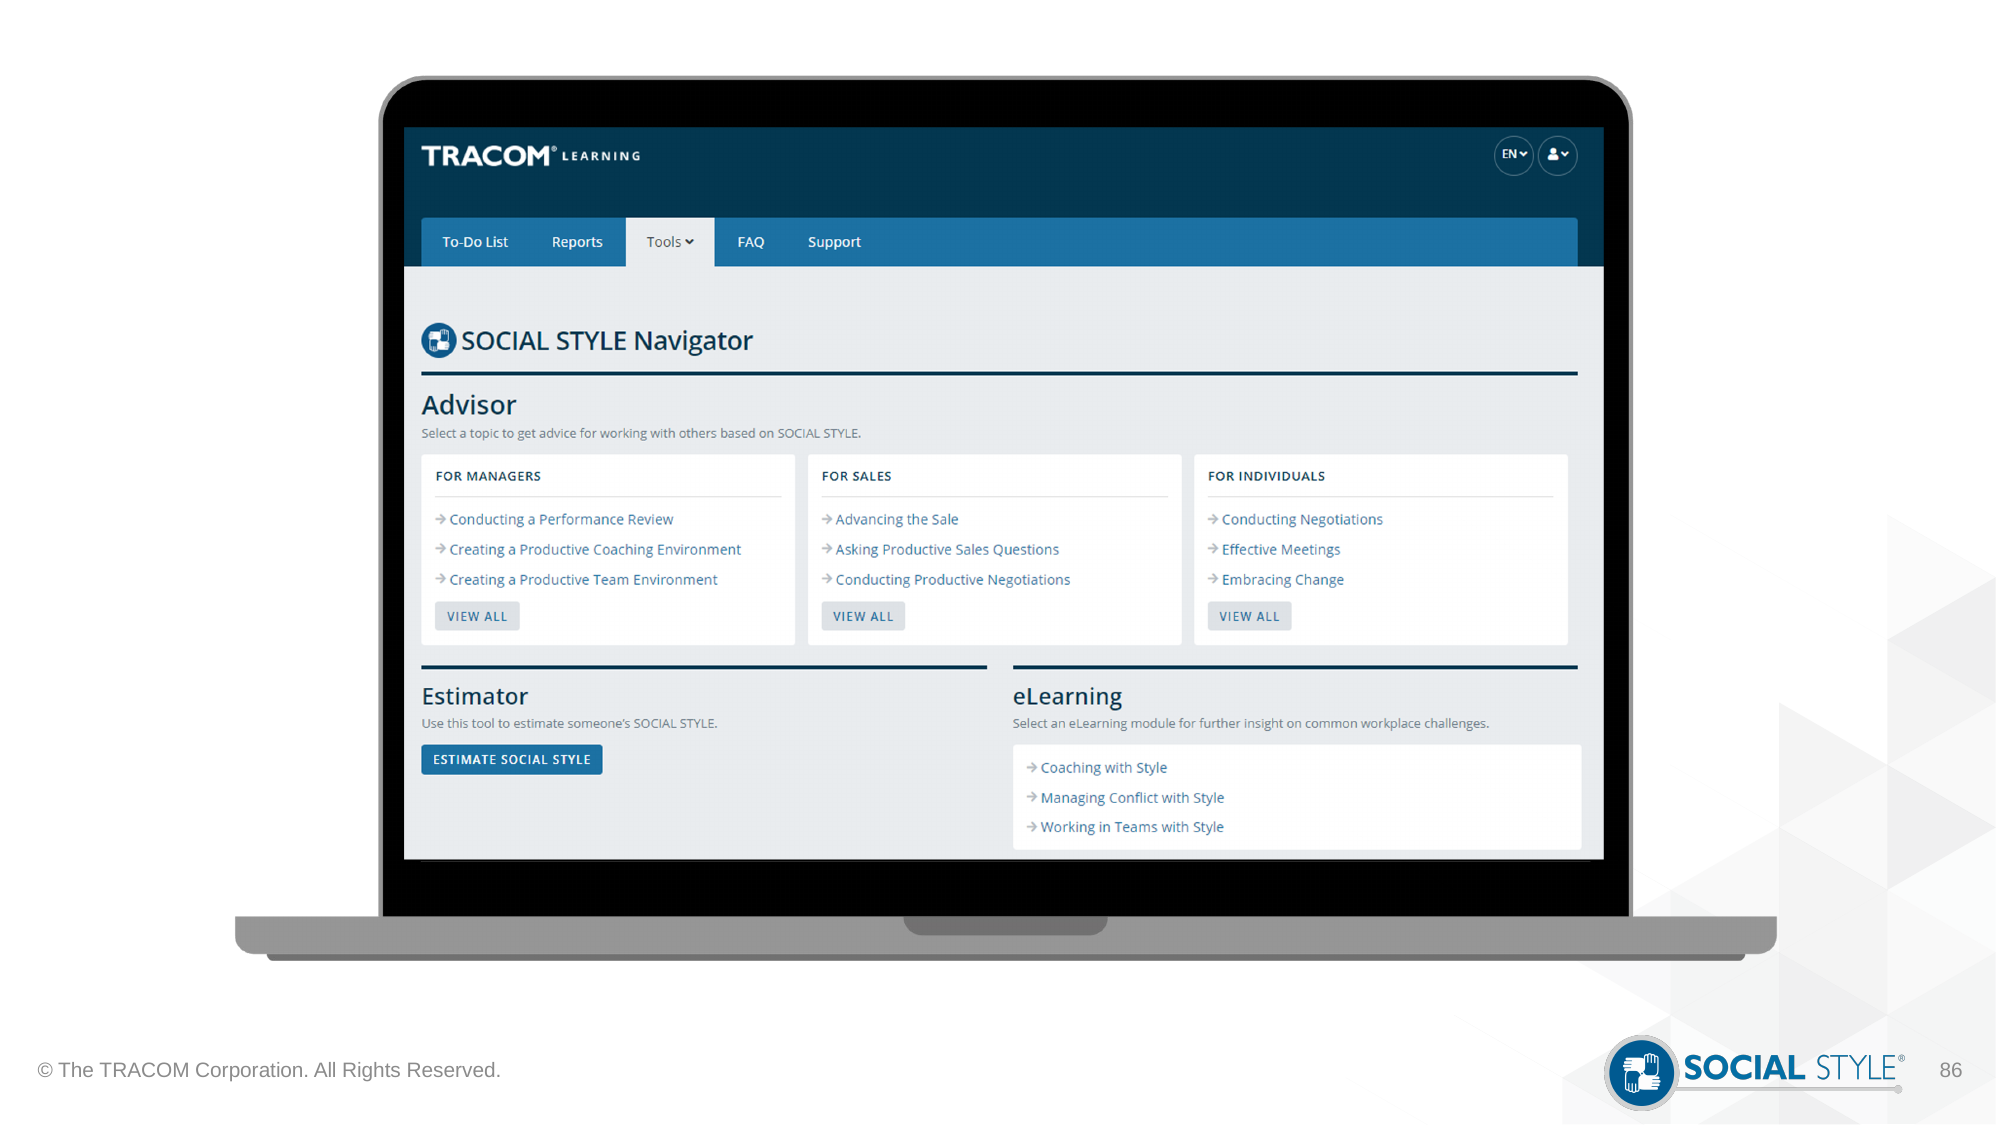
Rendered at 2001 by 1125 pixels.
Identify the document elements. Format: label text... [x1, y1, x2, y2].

footer © The TRACOM Corporation. All Rights Reserved. [37, 1056, 1338, 1103]
picture [217, 48, 1798, 989]
picture [1604, 1103, 1905, 1111]
picture [1604, 1035, 1905, 1056]
slide_number 86 [1512, 1056, 1963, 1103]
